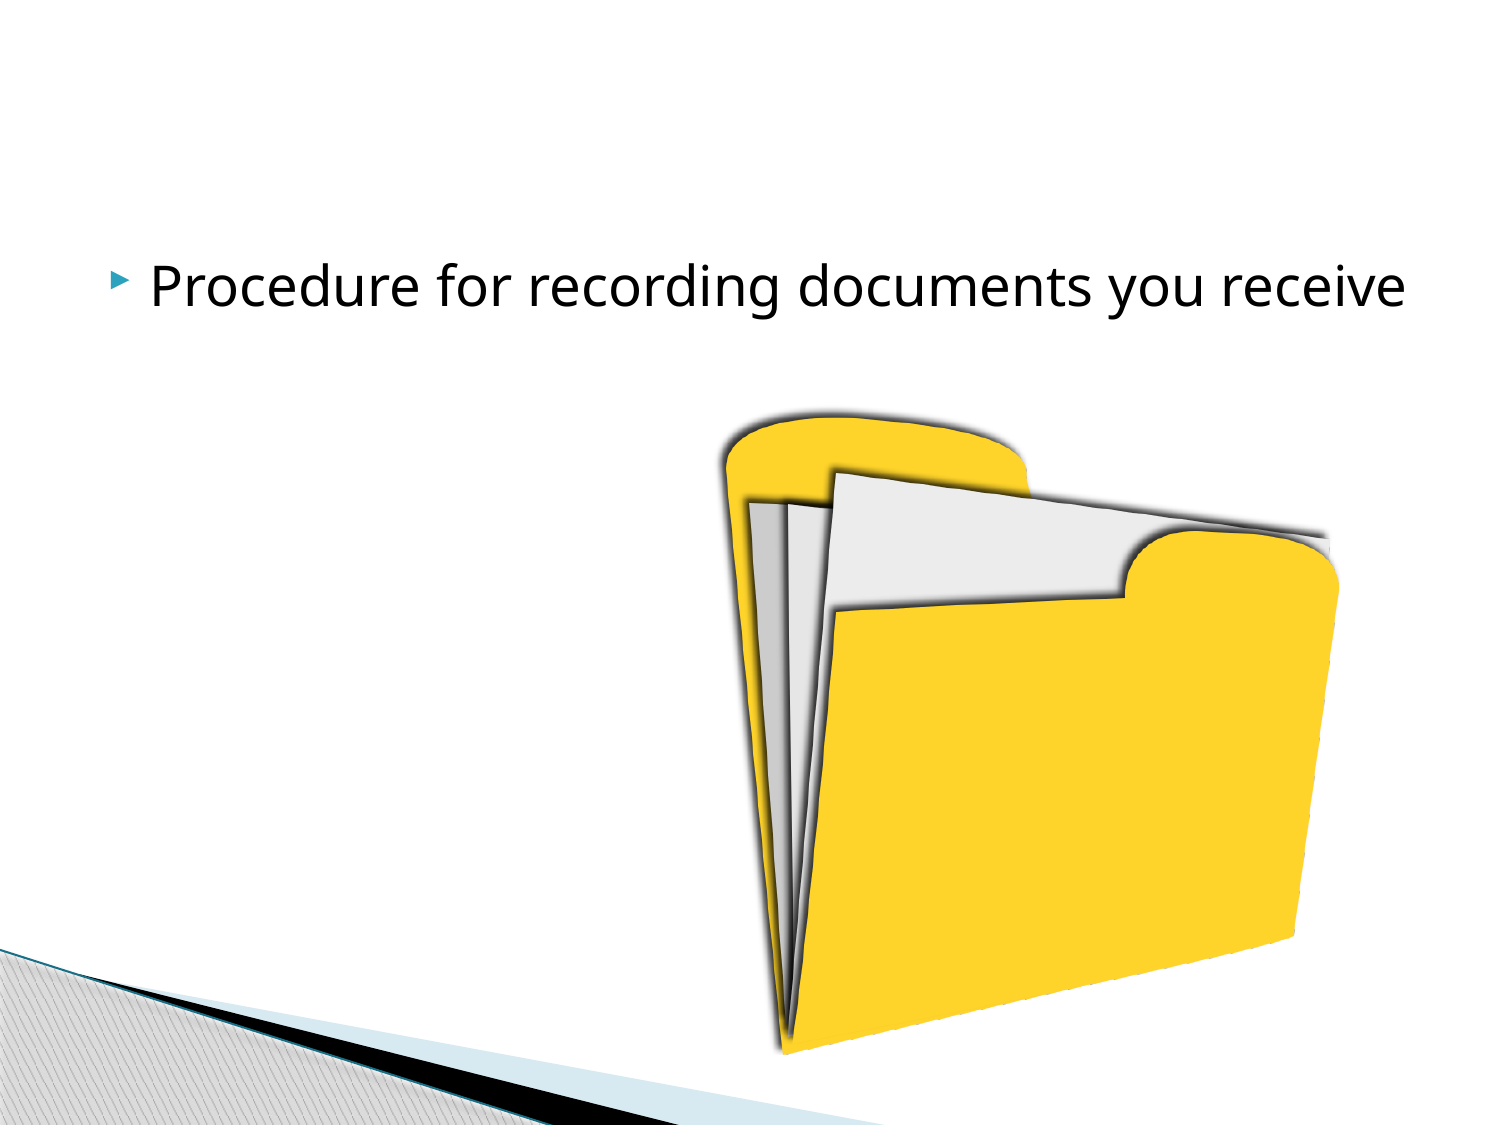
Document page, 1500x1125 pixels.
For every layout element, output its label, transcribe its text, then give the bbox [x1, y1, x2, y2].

list Procedure for recording documents you receive [75, 243, 1425, 986]
picture [687, 387, 1355, 1055]
